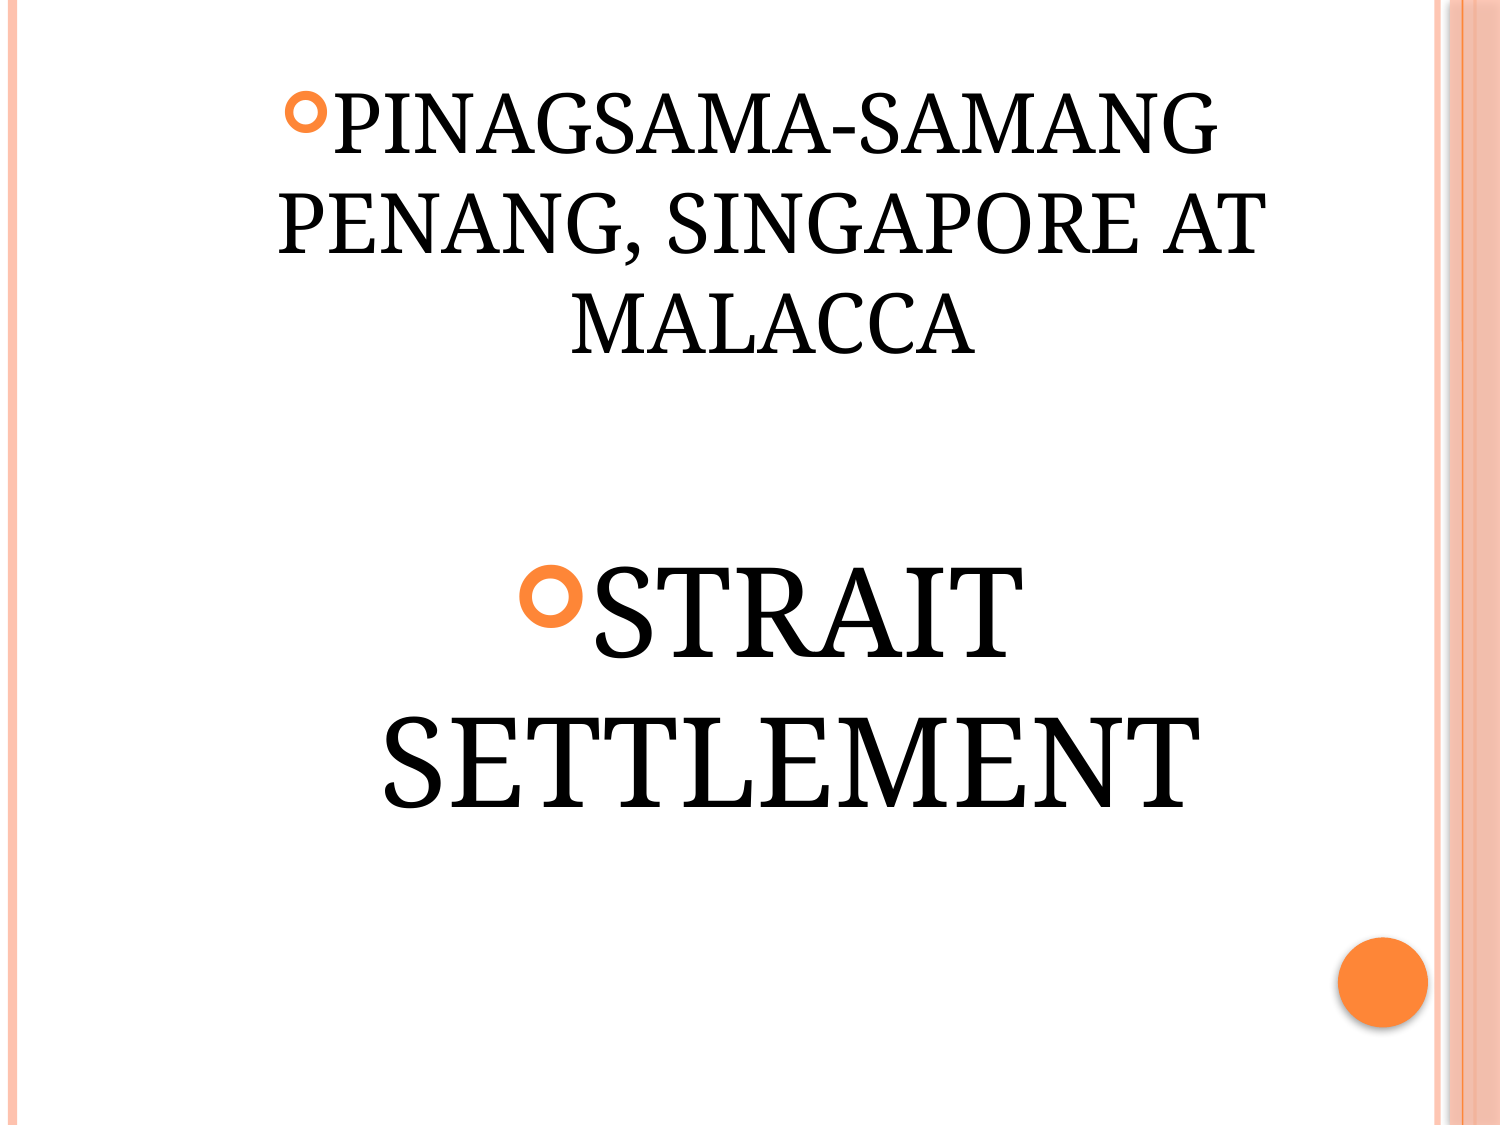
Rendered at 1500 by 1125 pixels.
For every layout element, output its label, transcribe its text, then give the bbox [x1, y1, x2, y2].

text_box STRAIT SETTLEMENT [87, 525, 1450, 625]
list PINAGSAMA-SAMANG PENANG, SINGAPORE AT MALACCA [75, 62, 1425, 288]
